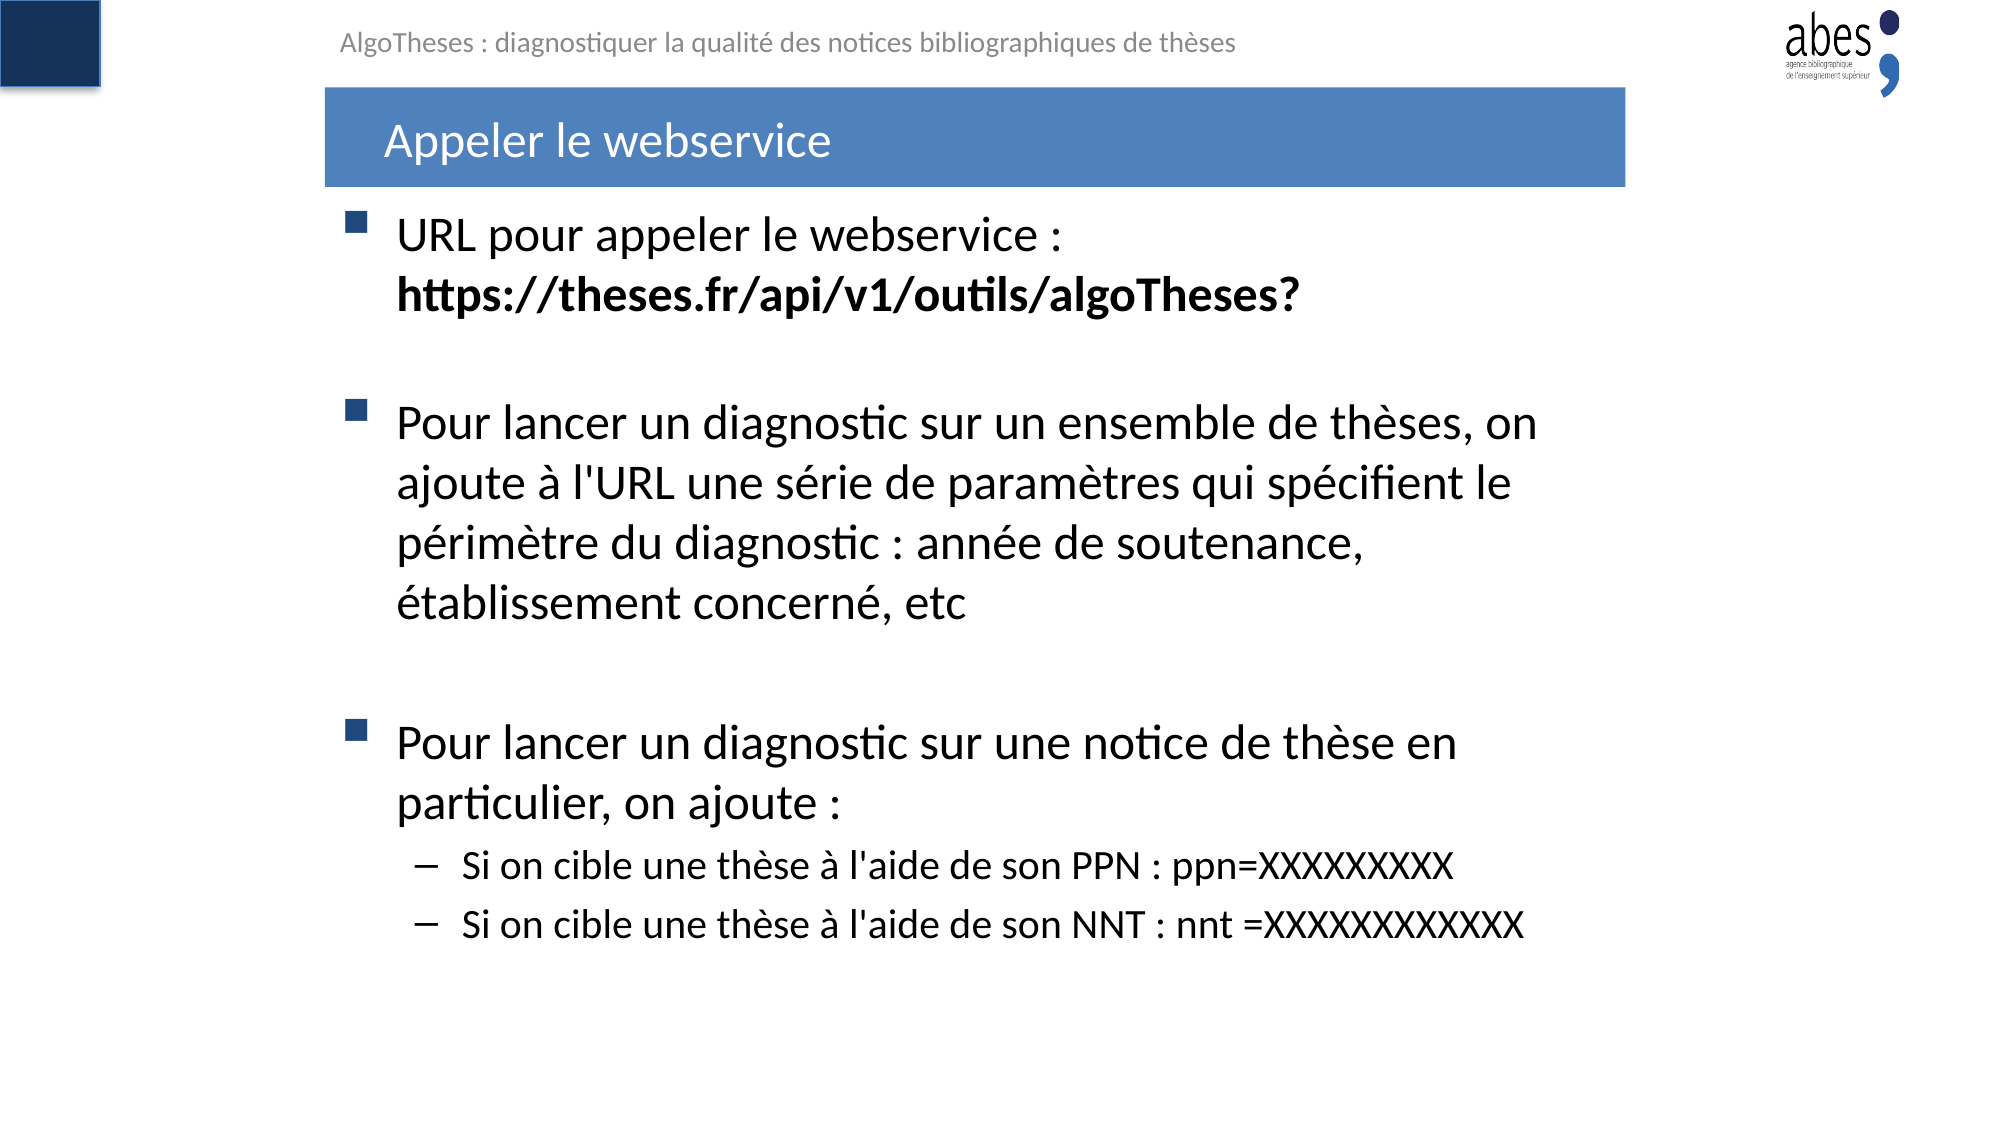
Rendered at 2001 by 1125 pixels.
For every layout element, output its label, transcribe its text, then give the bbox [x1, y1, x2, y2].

list URL pour appeler le webservice : https://theses.fr/api/v1/outils/algoTheses? Pour lancer un diagnostic sur un ensemble de thèses, on ajoute à l'URL une série de paramètres qui spécifient le périmètre du diagnostic : année de soutenance, établissement concerné, etc Pour lancer un diagnostic sur une notice de thèse en particulier, on ajoute : Si on cible une thèse à l'aide de son PPN : ppn=XXXXXXXXX Si on cible une thèse à l'aide de son NNT : nnt =XXXXXXXXXXXX [324, 193, 1675, 1061]
picture [1786, 10, 1900, 98]
footer AlgoTheses : diagnostiquer la qualité des notices bibliographiques de thèses [324, 0, 1495, 82]
title Appeler le webservice [324, 87, 1626, 187]
